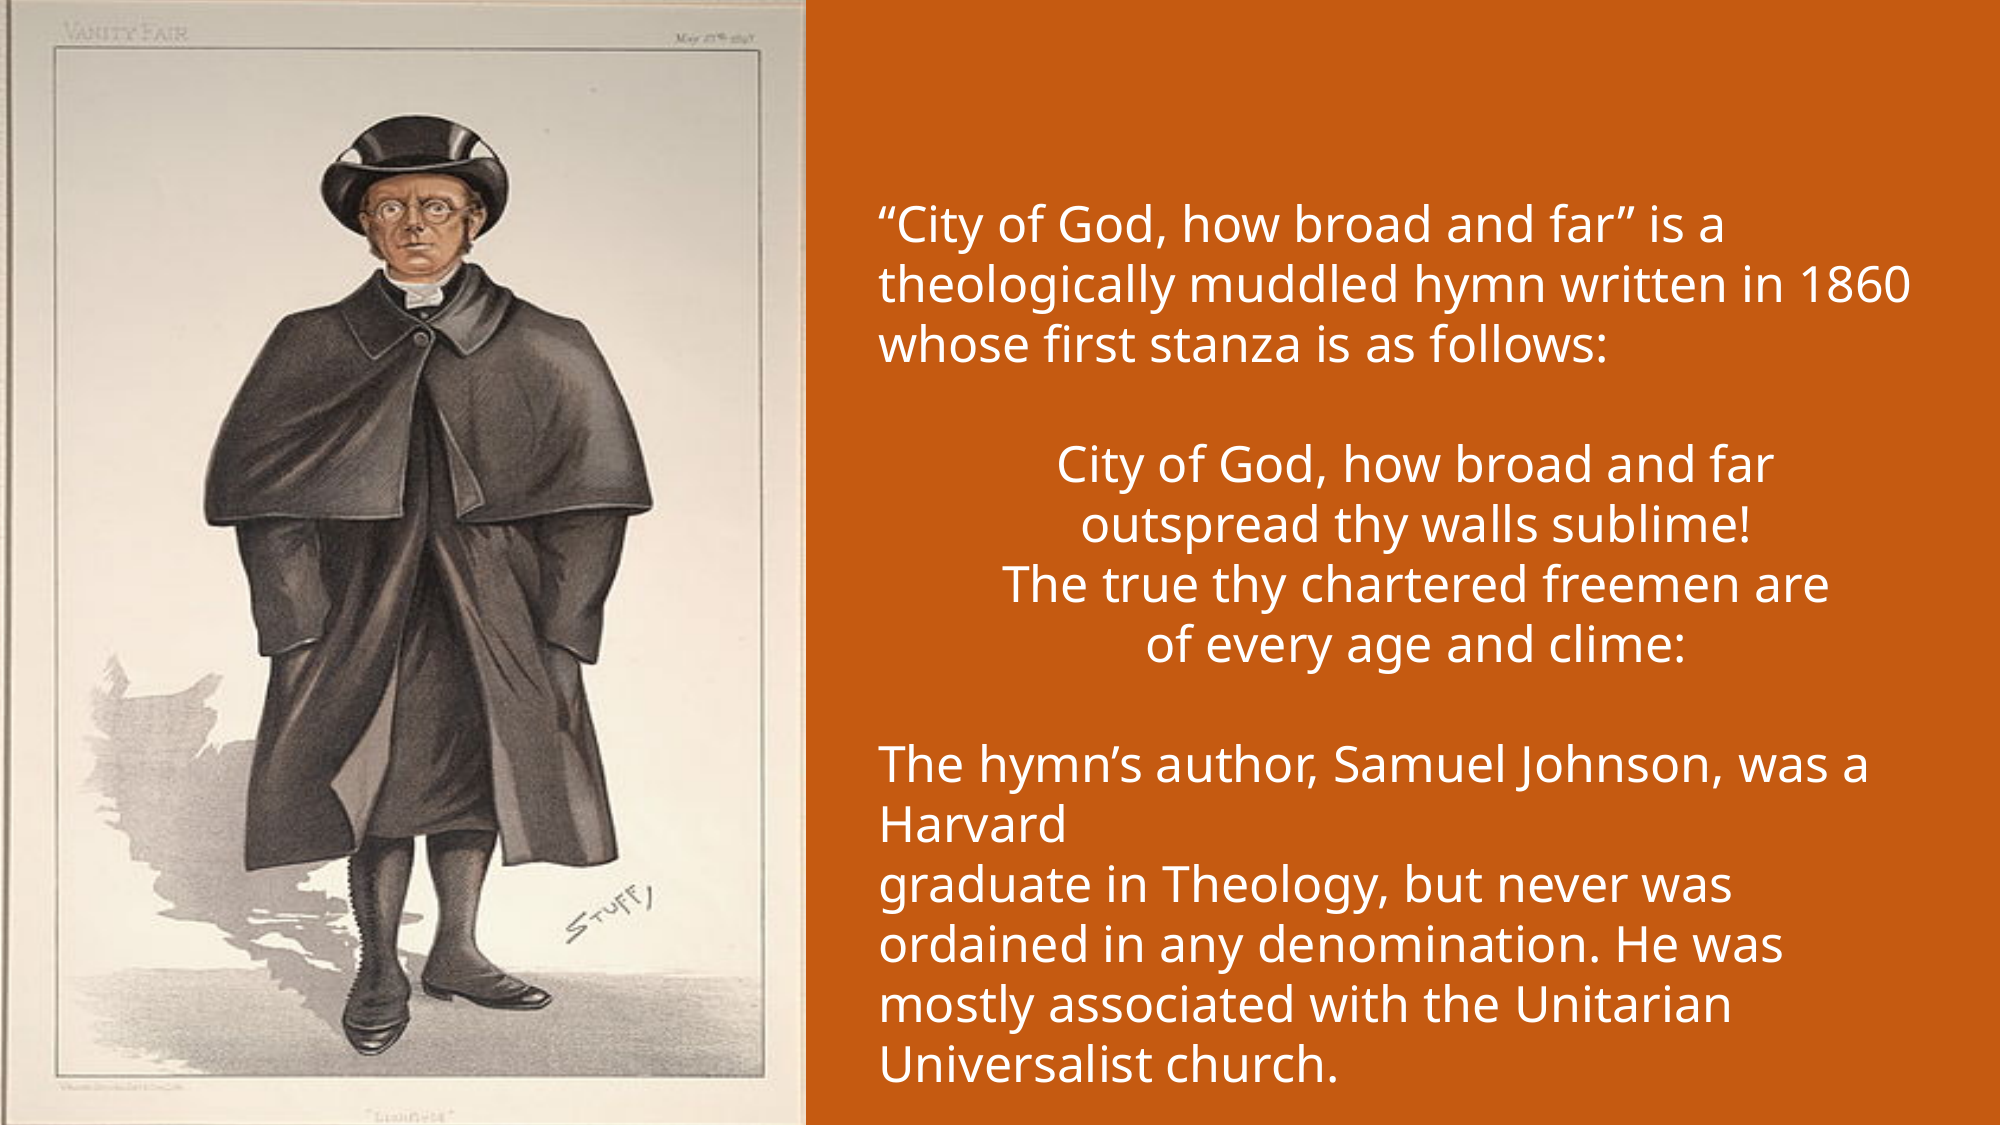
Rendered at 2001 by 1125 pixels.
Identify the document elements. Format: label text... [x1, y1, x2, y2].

picture [0, 0, 806, 1125]
subtitle [806, 0, 2000, 1125]
text_box “City of God, how broad and far” is a theologically muddled hymn written in 1860 whose first stanza is as follows: City of God, how broad and far outspread thy walls sublime! The true thy chartered freemen are of every age and clime: The hymn’s author, Samuel Johnson, was a Harvard graduate in Theology, but never was ordained in any denomination. He was mostly associated with the Unitarian Universalist church. [863, 184, 1970, 1100]
